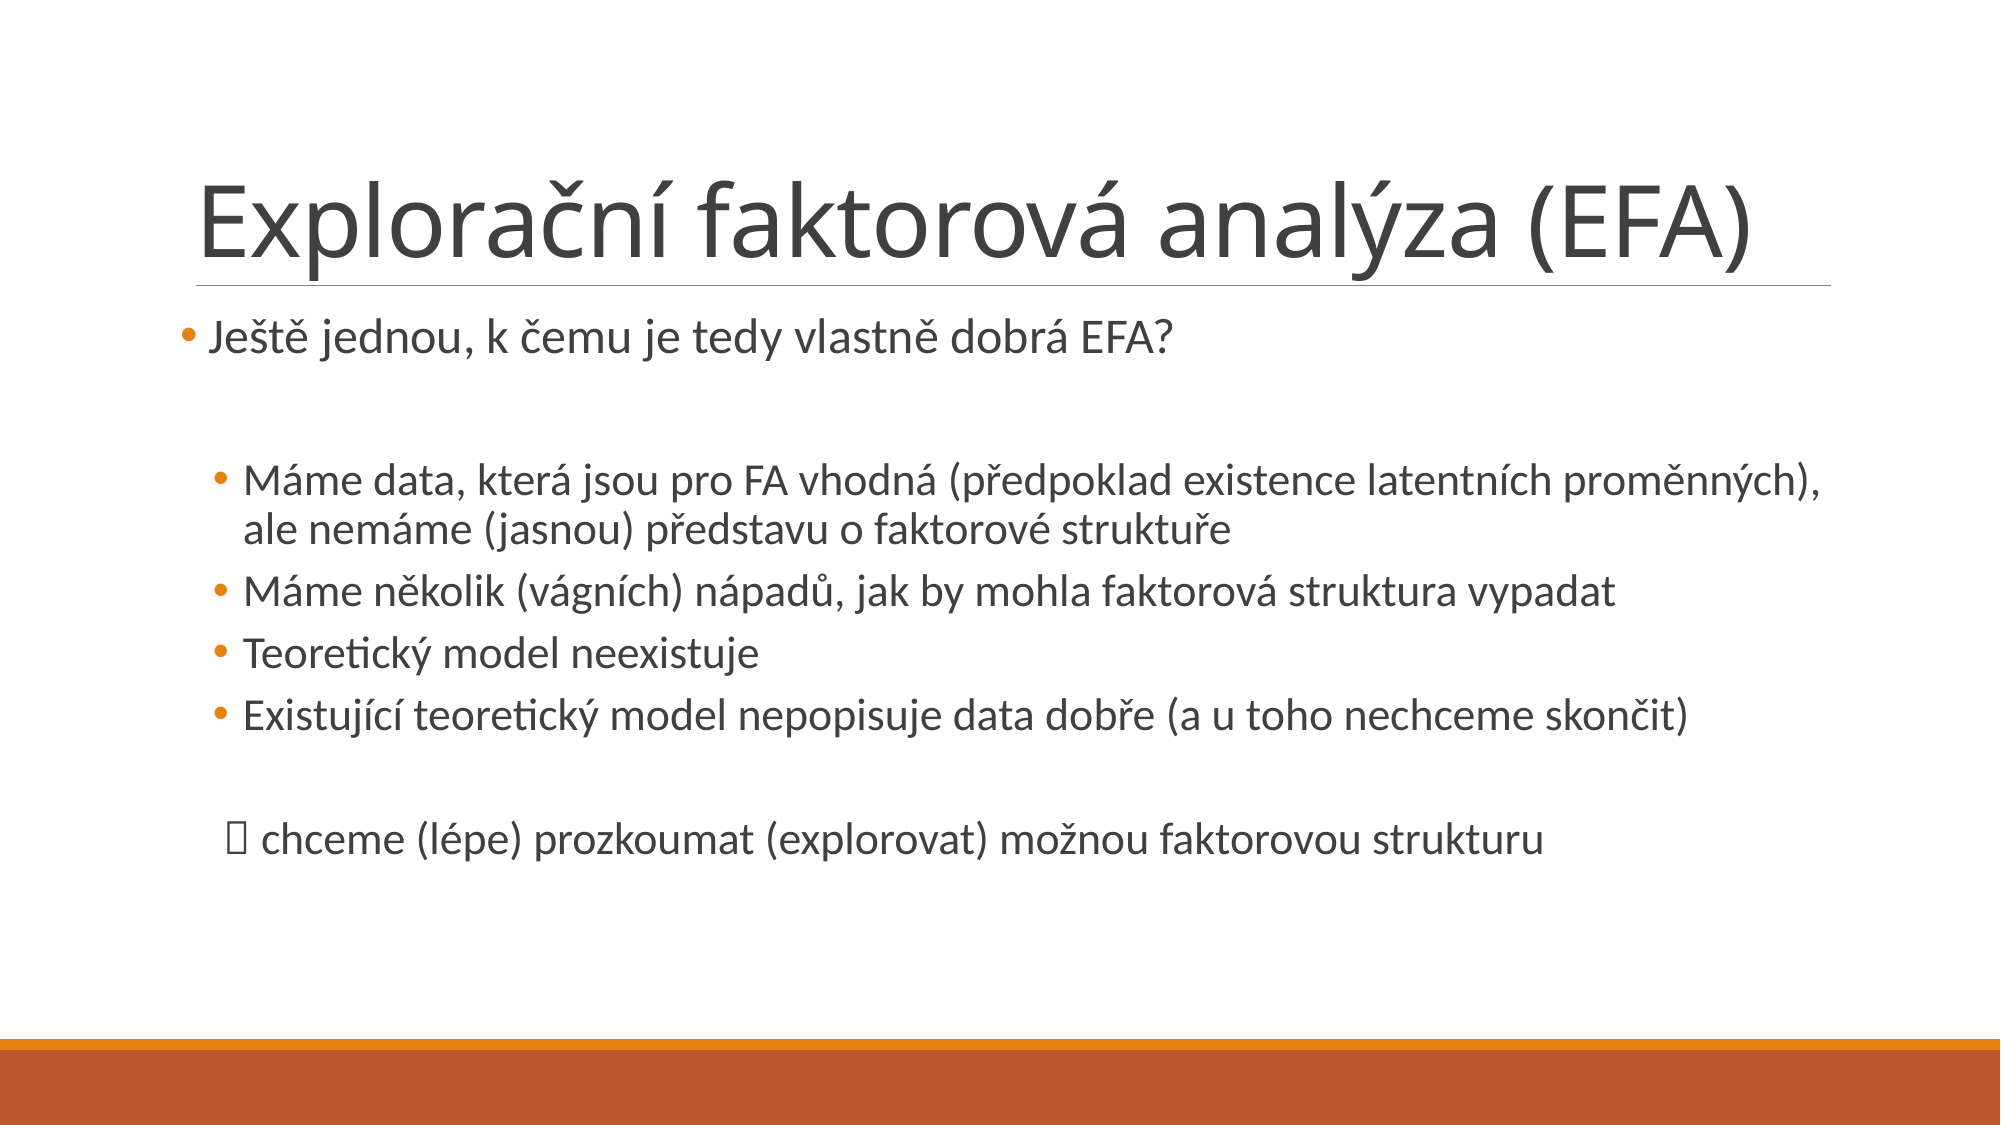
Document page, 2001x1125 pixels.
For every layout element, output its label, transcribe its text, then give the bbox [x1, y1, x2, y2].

title Explorační faktorová analýza (EFA) [180, 47, 1830, 285]
list Ještě jednou, k čemu je tedy vlastně dobrá EFA? Máme data, která jsou pro FA vhodná (předpoklad existence latentních proměnných), ale nemáme (jasnou) představu o faktorové struktuře Máme několik (vágních) nápadů, jak by mohla faktorová struktura vypadat Teoretický model neexistuje Existující teoretický model nepopisuje data dobře (a u toho nechceme skončit)  chceme (lépe) prozkoumat (explorovat) možnou faktorovou strukturu [180, 302, 1830, 963]
